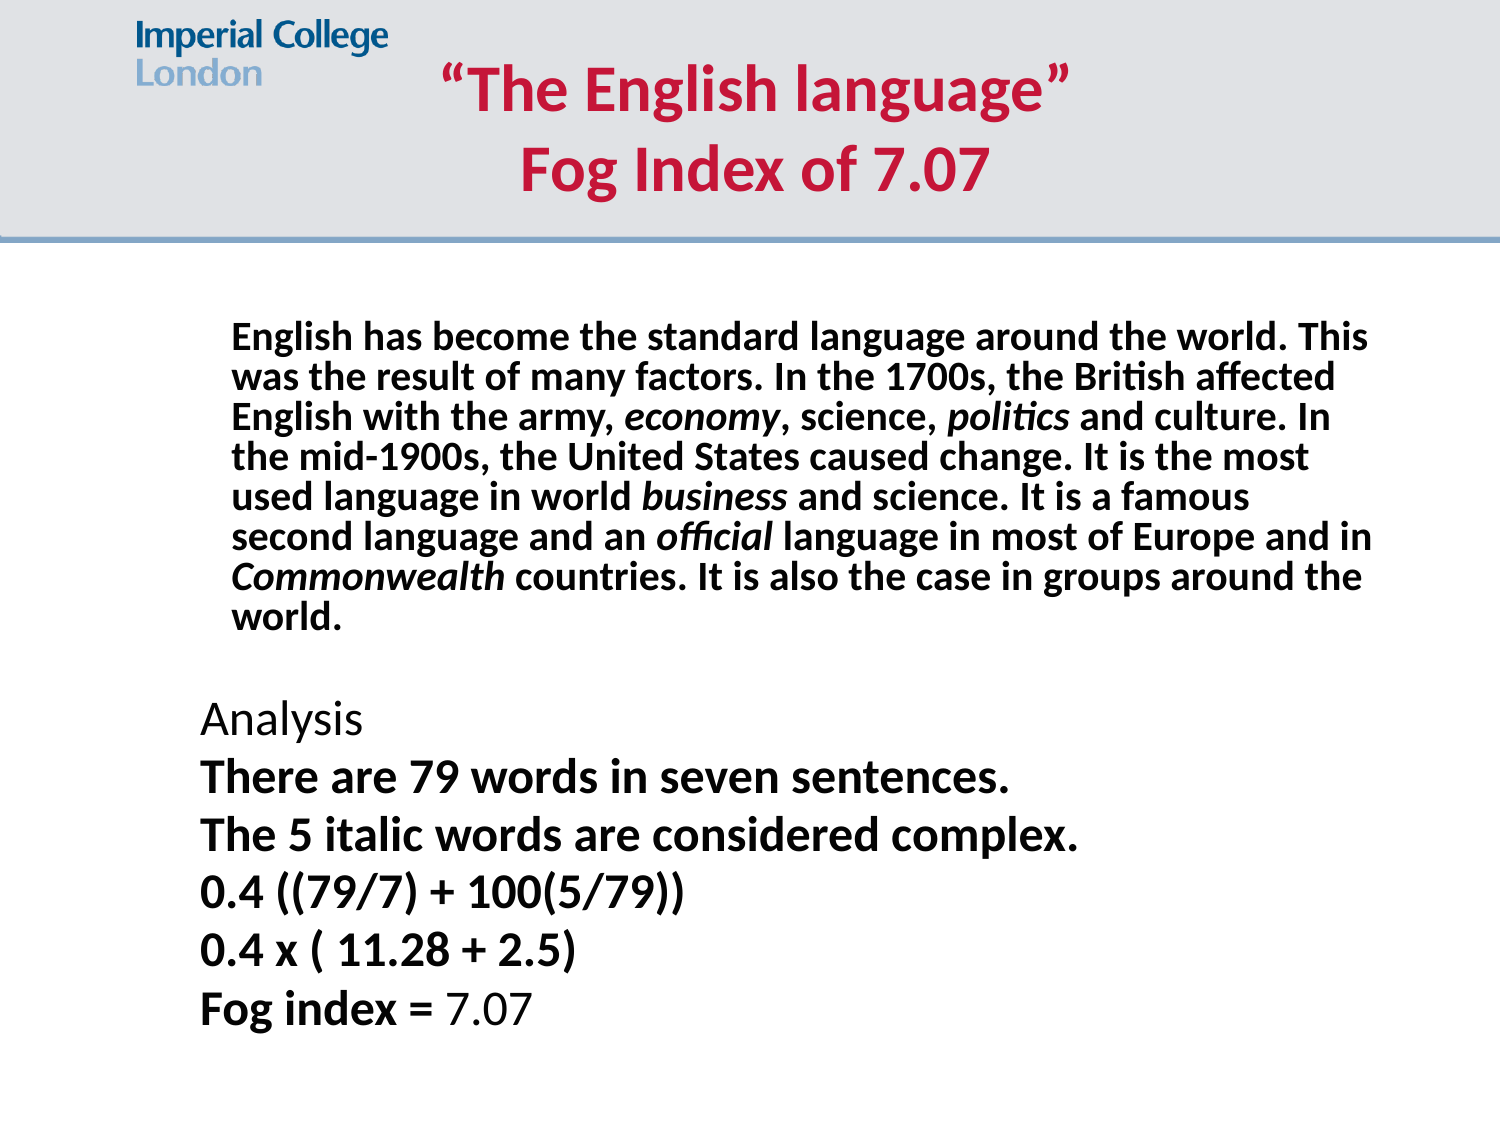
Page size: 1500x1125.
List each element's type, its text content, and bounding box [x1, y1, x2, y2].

title “The English language” Fog Index of 7.07 [137, 99, 1376, 205]
list English has become the standard language around the world. This was the result of many factors. In the 1700s, the British affected English with the army, economy, science, politics and culture. In the mid-1900s, the United States caused change. It is the most used language in world business and science. It is a famous second language and an official language in most of Europe and in Commonwealth countries. It is also the case in groups around the world. Analysis There are 79 words in seven sentences. The 5 italic words are considered complex. 0.4 ((79/7) + 100(5/79)) 0.4 x ( 11.28 + 2.5) Fog index = 7.07 [137, 318, 1376, 1051]
picture [0, 0, 1500, 243]
